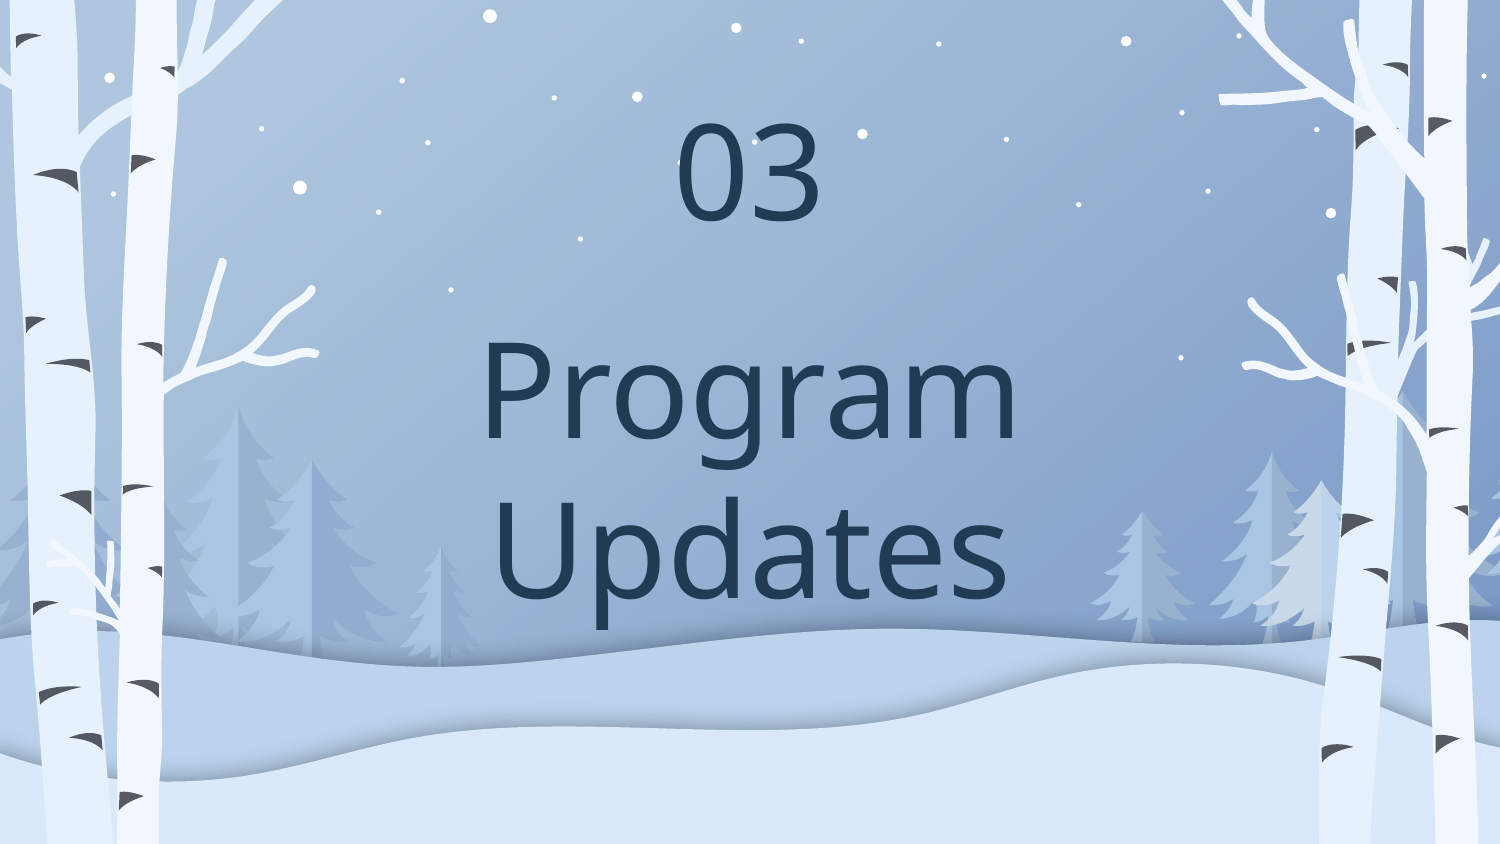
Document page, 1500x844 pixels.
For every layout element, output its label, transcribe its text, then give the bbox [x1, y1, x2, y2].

title 03 [632, 137, 868, 262]
title Program Updates [363, 290, 1137, 355]
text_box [356, 609, 1209, 844]
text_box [356, 355, 1209, 608]
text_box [0, 0, 349, 844]
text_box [1214, 0, 1500, 844]
